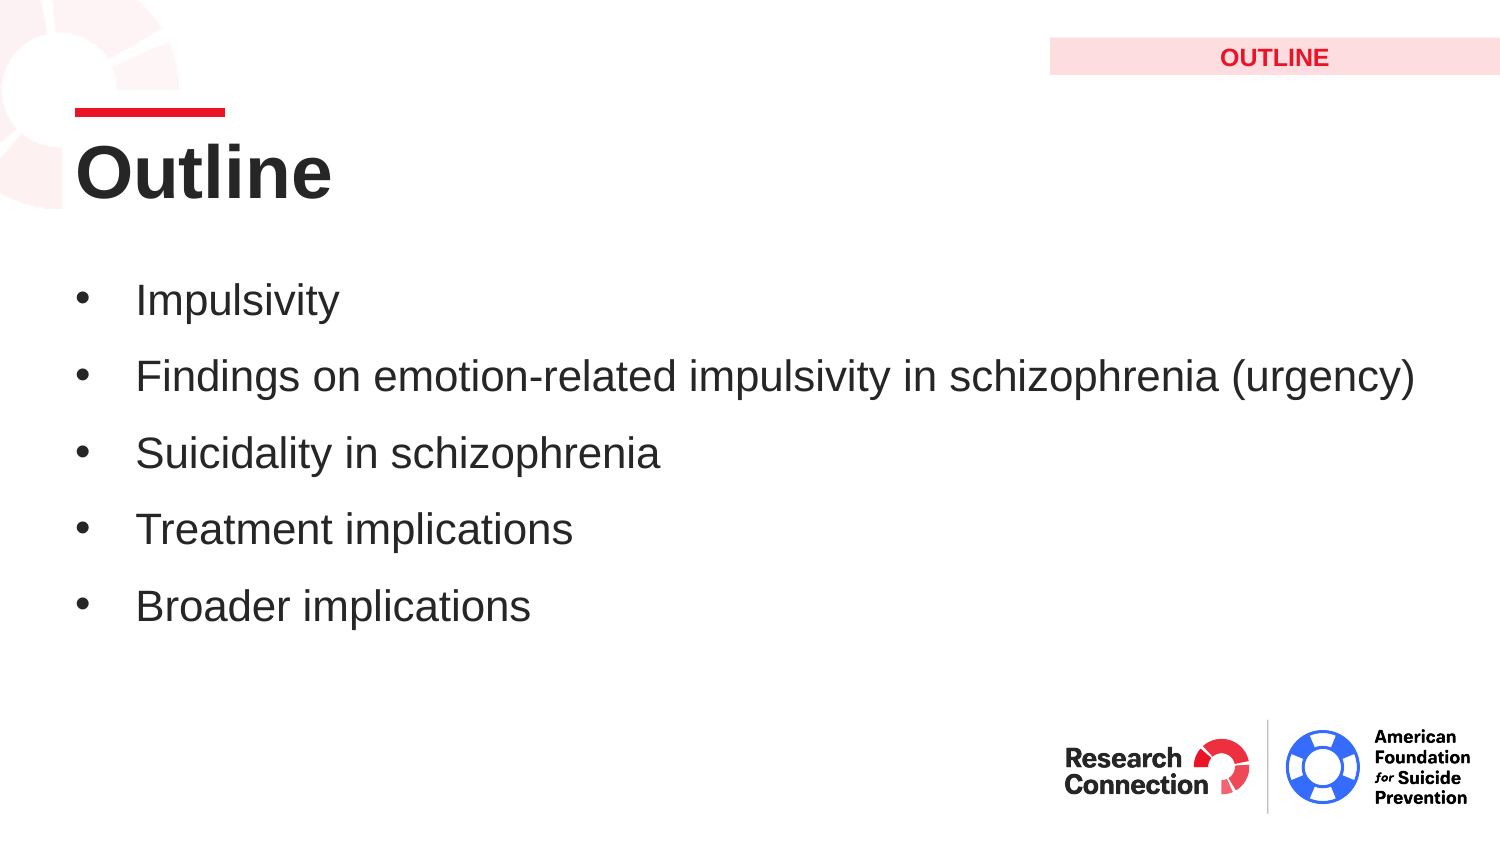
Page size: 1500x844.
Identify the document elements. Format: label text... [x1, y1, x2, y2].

list Outline [1050, 37, 1500, 75]
title Outline [75, 130, 1425, 215]
list Impulsivity Findings on emotion-related impulsivity in schizophrenia (urgency) Suicidality in schizophrenia Treatment implications Broader implications [75, 261, 1425, 666]
picture [1065, 719, 1470, 814]
